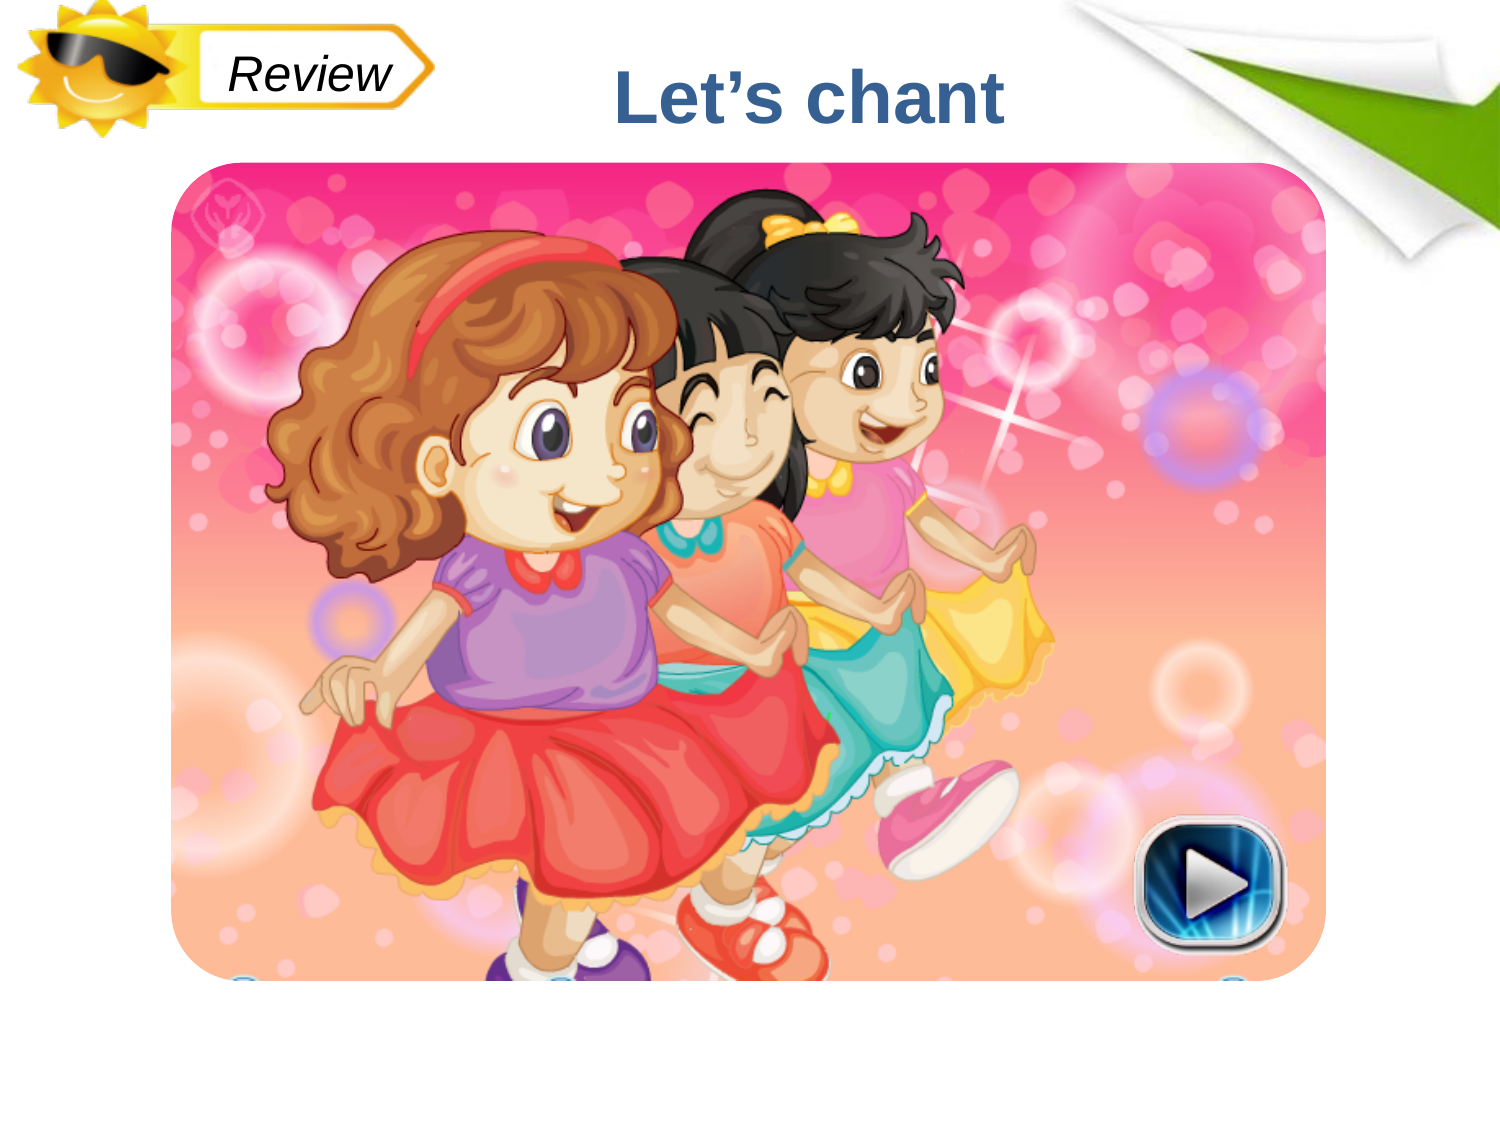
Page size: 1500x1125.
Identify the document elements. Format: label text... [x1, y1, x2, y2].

text_box Let’s chant [598, 41, 1022, 147]
picture [0, 0, 1500, 1125]
